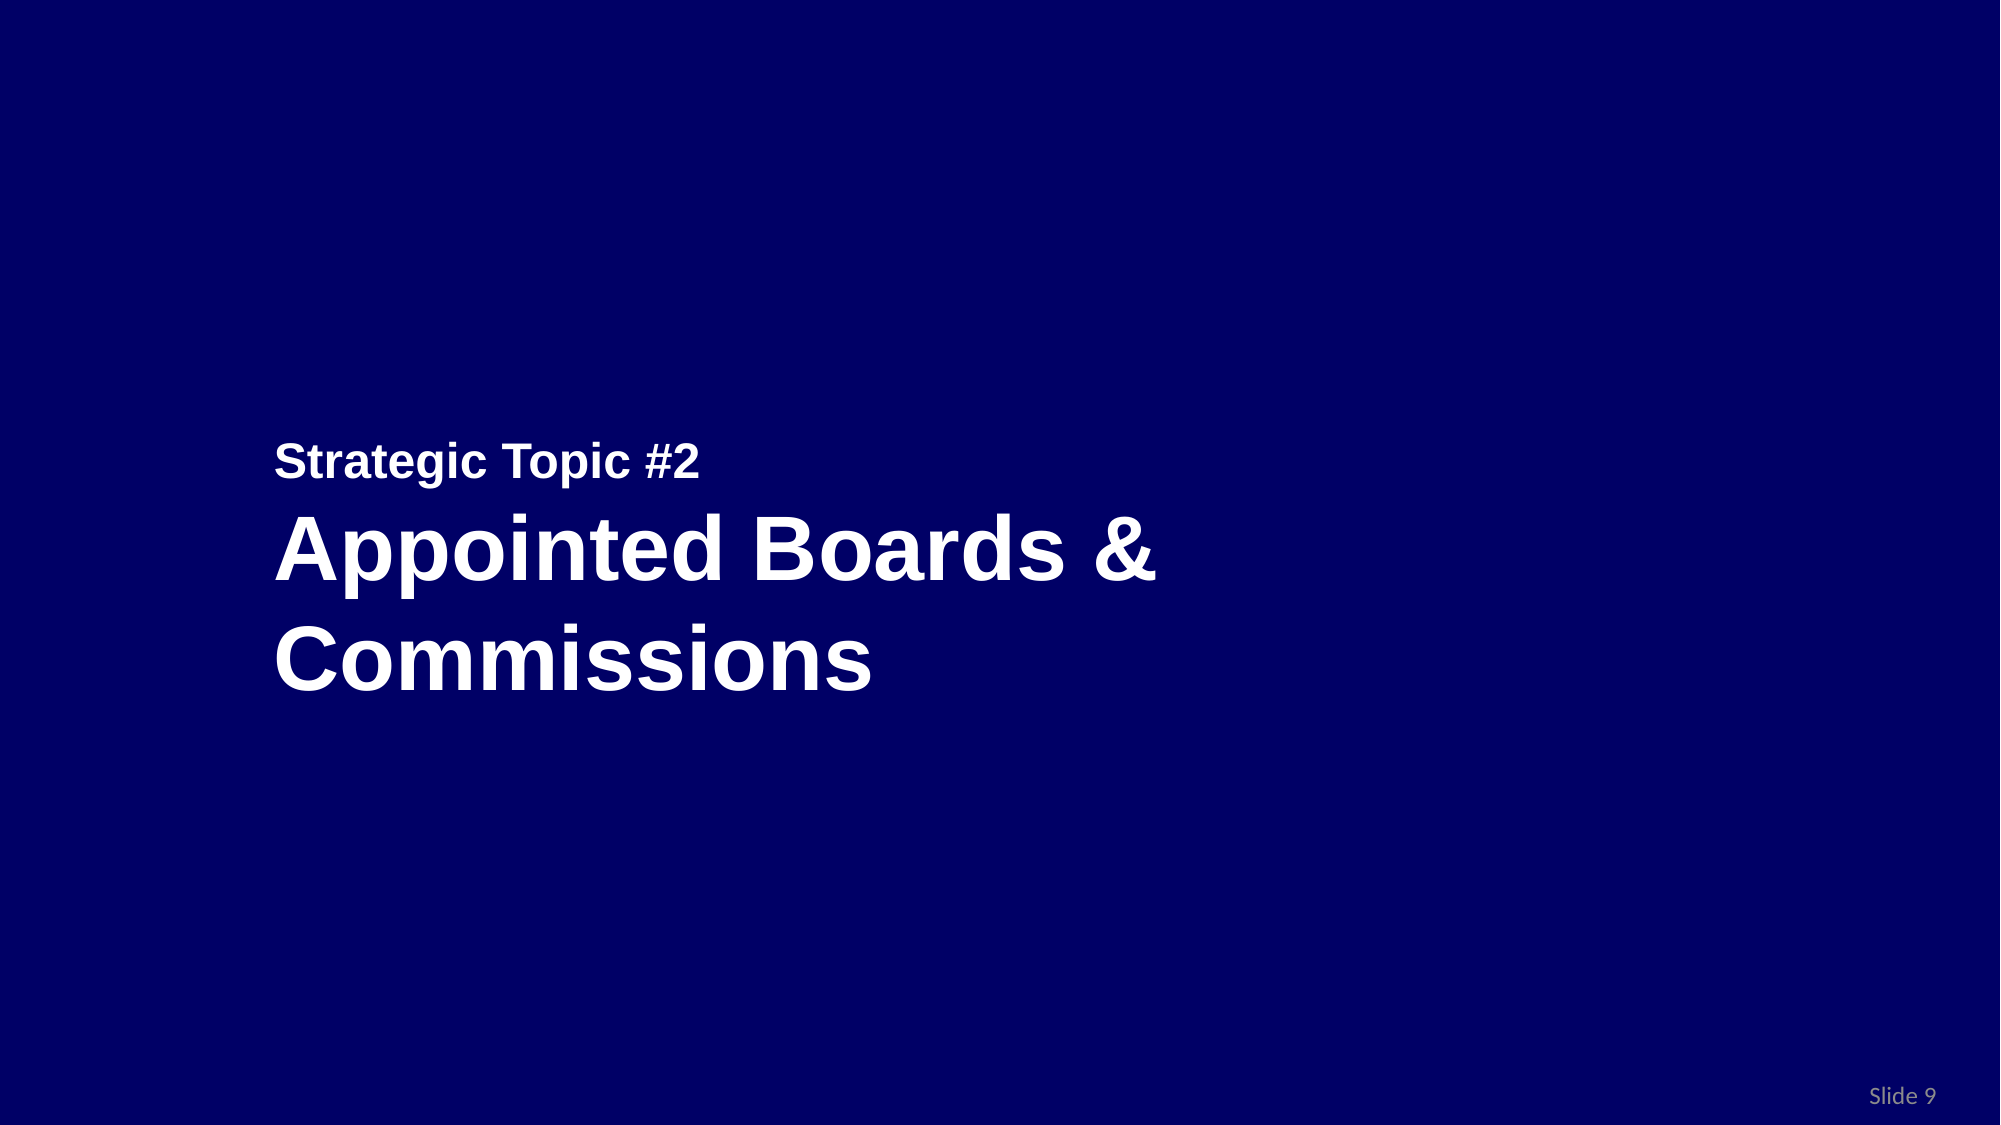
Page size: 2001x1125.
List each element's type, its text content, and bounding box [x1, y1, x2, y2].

text_box Slide 9 [1568, 1065, 2000, 1125]
text_box Strategic Topic #2 Appointed Boards & Commissions [259, 421, 1538, 716]
